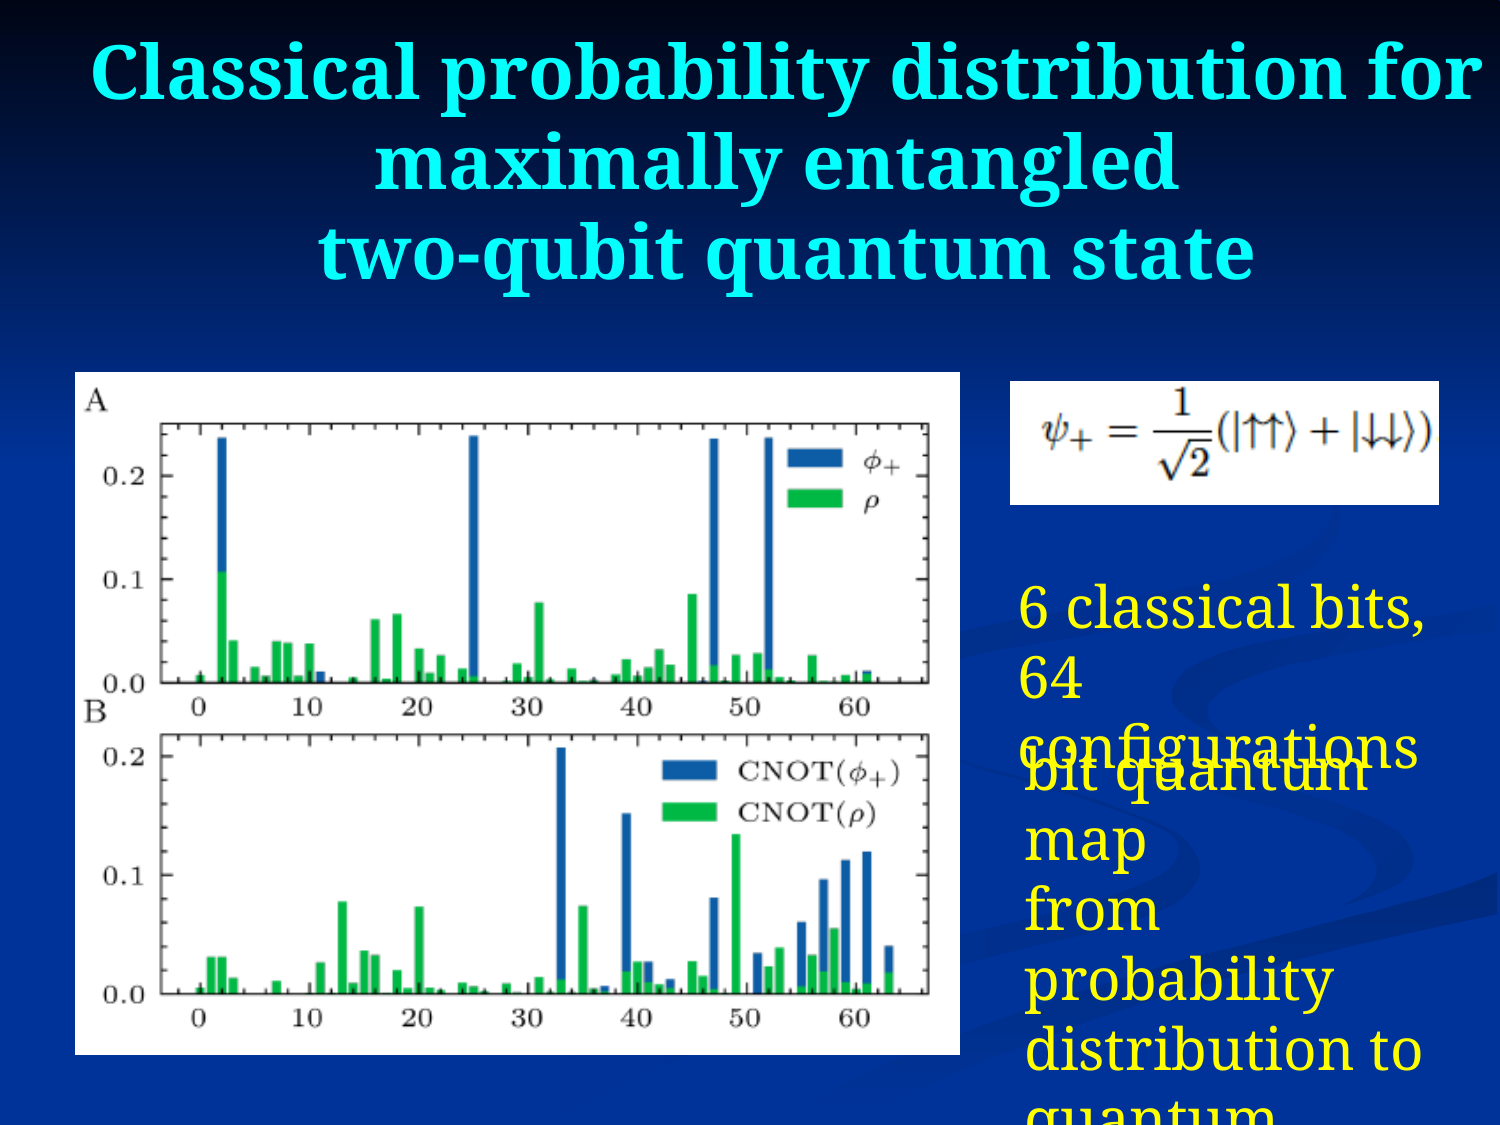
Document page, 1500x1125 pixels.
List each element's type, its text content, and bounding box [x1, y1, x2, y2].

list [74, 372, 960, 1056]
text_box bit quantum map from probability distribution to quantum density matrix [1016, 724, 1491, 1125]
picture [1009, 381, 1439, 505]
title Classical probability distribution for maximally entangled two-qubit quantum state [74, 34, 1500, 286]
text_box 6 classical bits, 64 configurations [1010, 562, 1460, 788]
